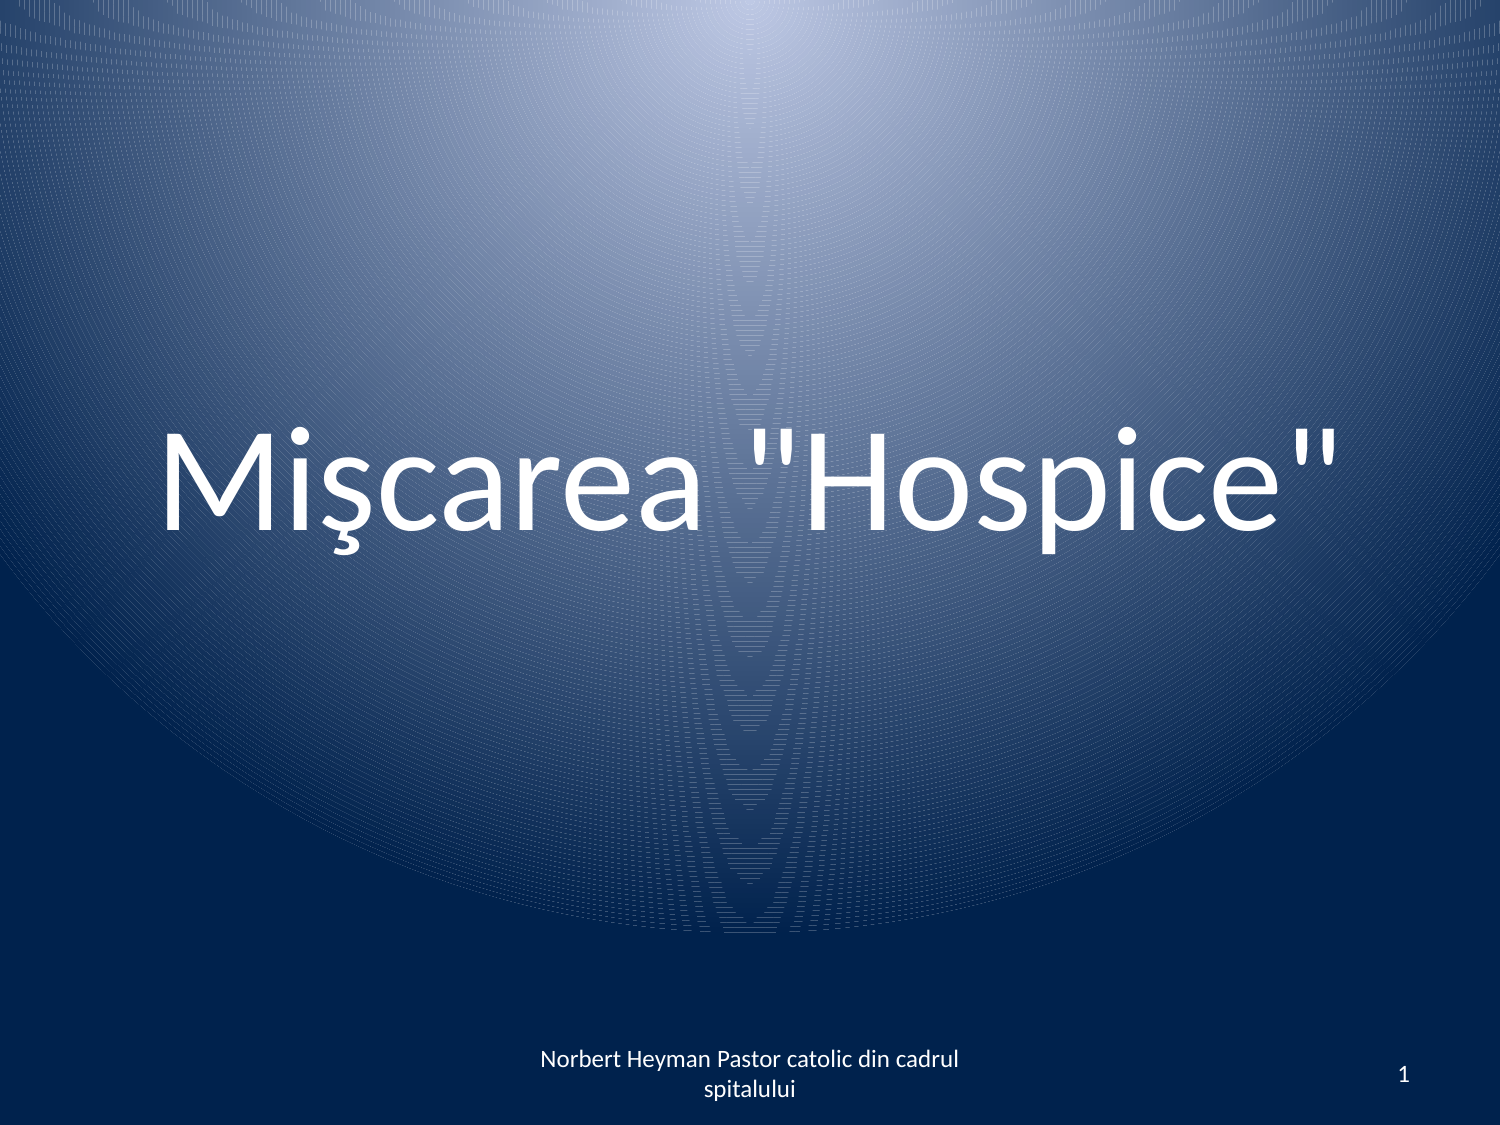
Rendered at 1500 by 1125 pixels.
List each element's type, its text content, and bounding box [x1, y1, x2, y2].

footer Norbert Heyman Pastor catolic din cadrul spitalului [512, 1042, 988, 1103]
title Mişcarea "Hospice" [112, 349, 1388, 591]
slide_number 1 [1074, 1042, 1425, 1103]
